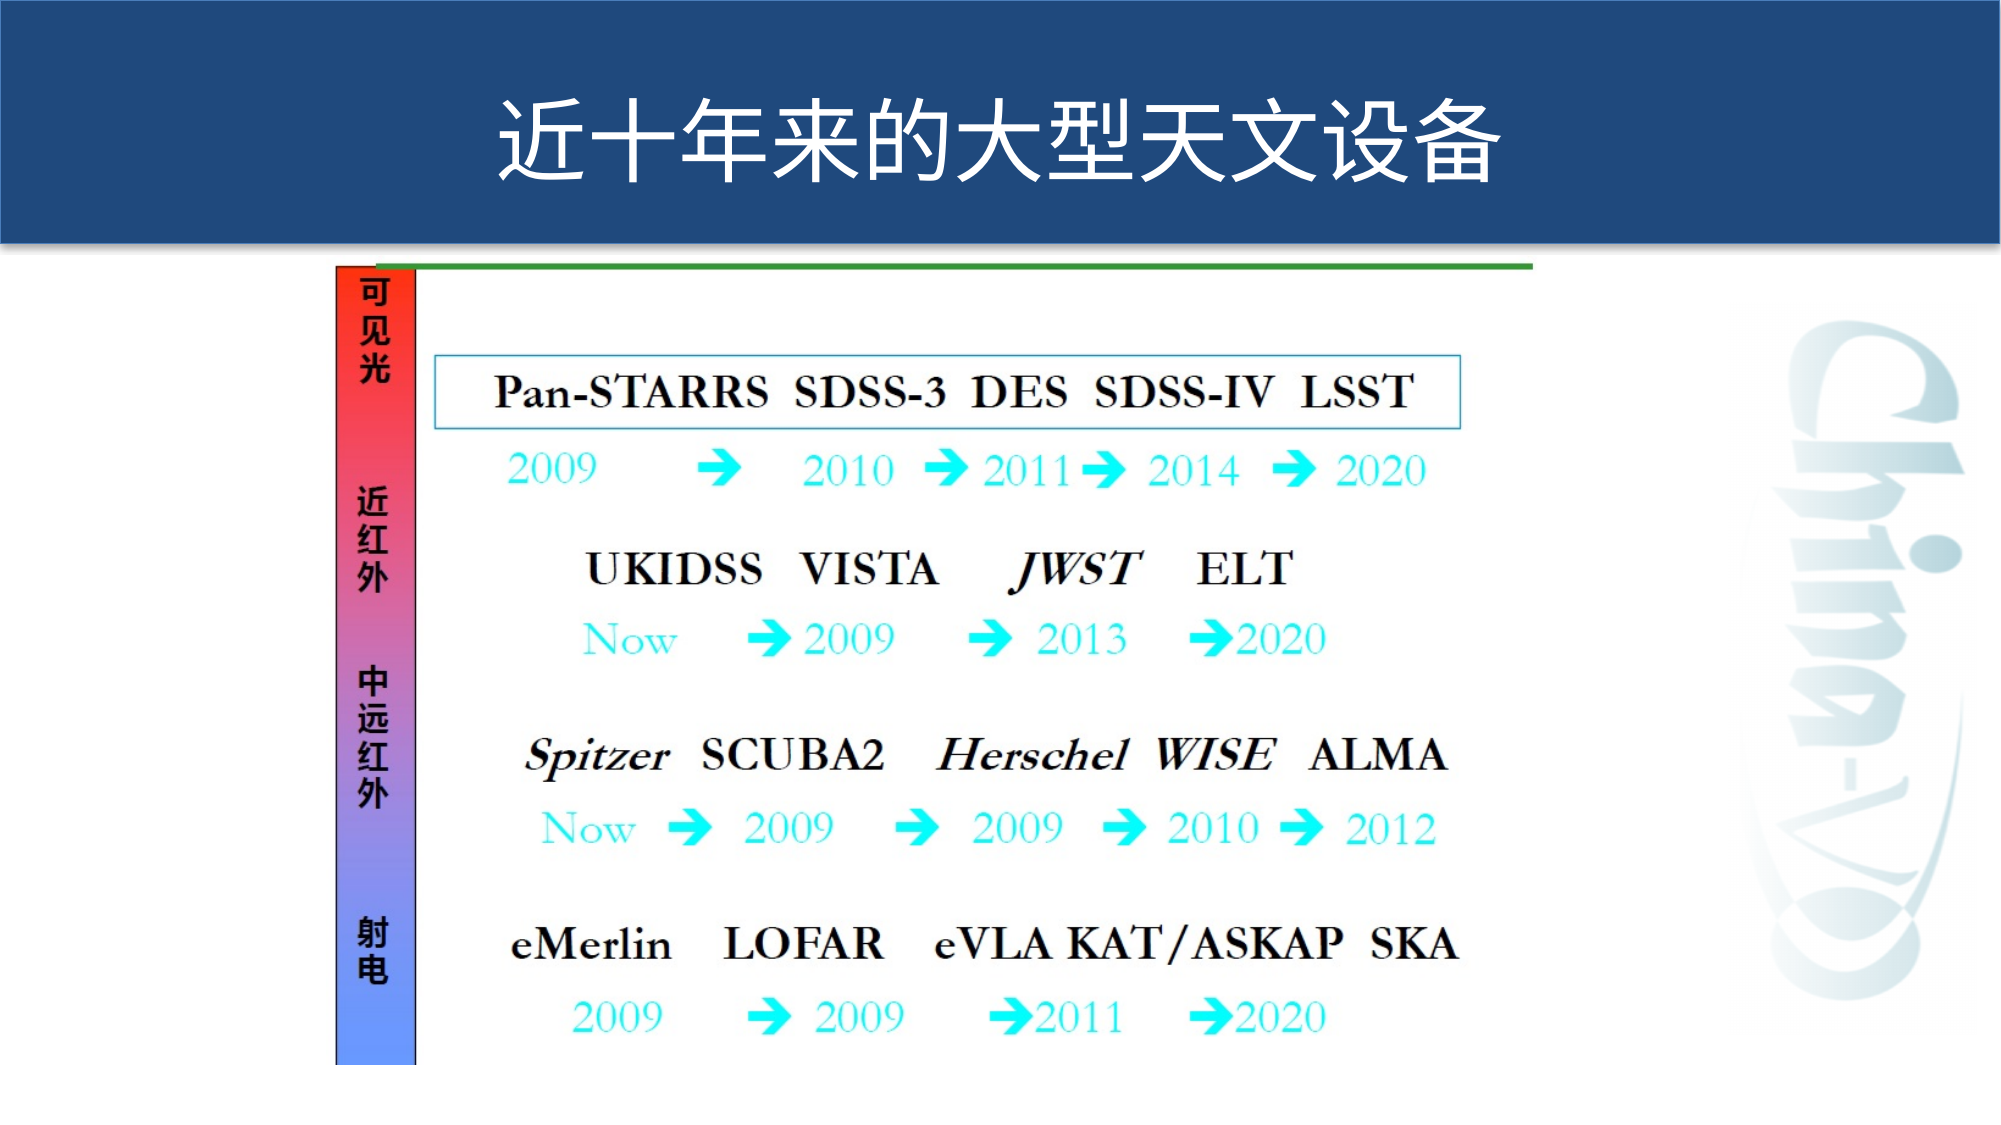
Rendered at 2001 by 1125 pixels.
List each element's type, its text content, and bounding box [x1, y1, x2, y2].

title 近十年来的大型天文设备 [99, 45, 1900, 233]
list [326, 255, 1544, 1066]
